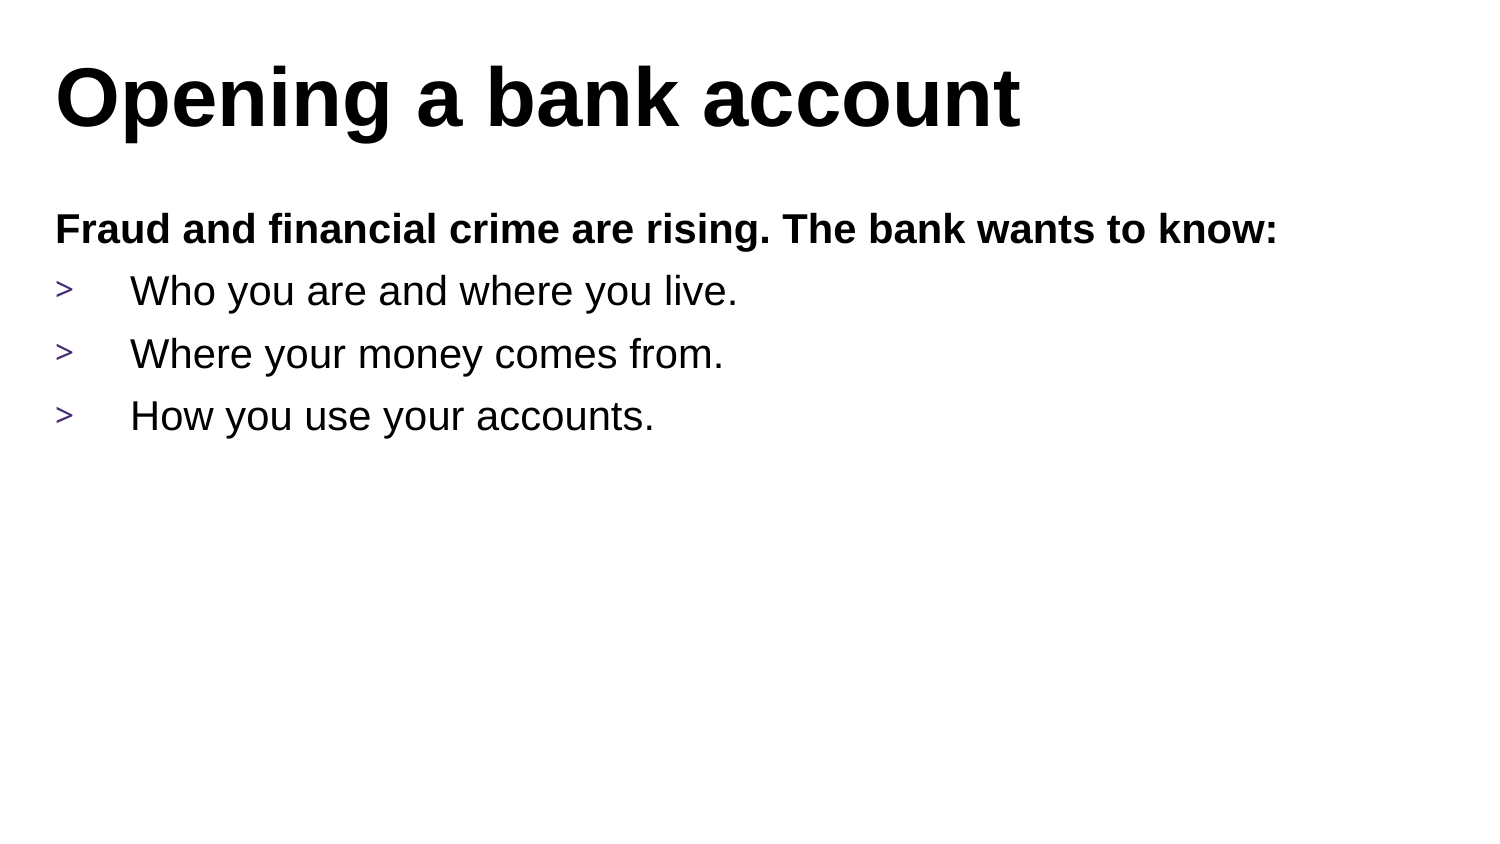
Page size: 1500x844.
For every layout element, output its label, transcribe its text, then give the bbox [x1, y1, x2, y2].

list Fraud and financial crime are rising. The bank wants to know: Who you are and where you live. Where your money comes from. How you use your accounts. [40, 194, 1362, 579]
title Opening a bank account [41, 35, 1462, 173]
